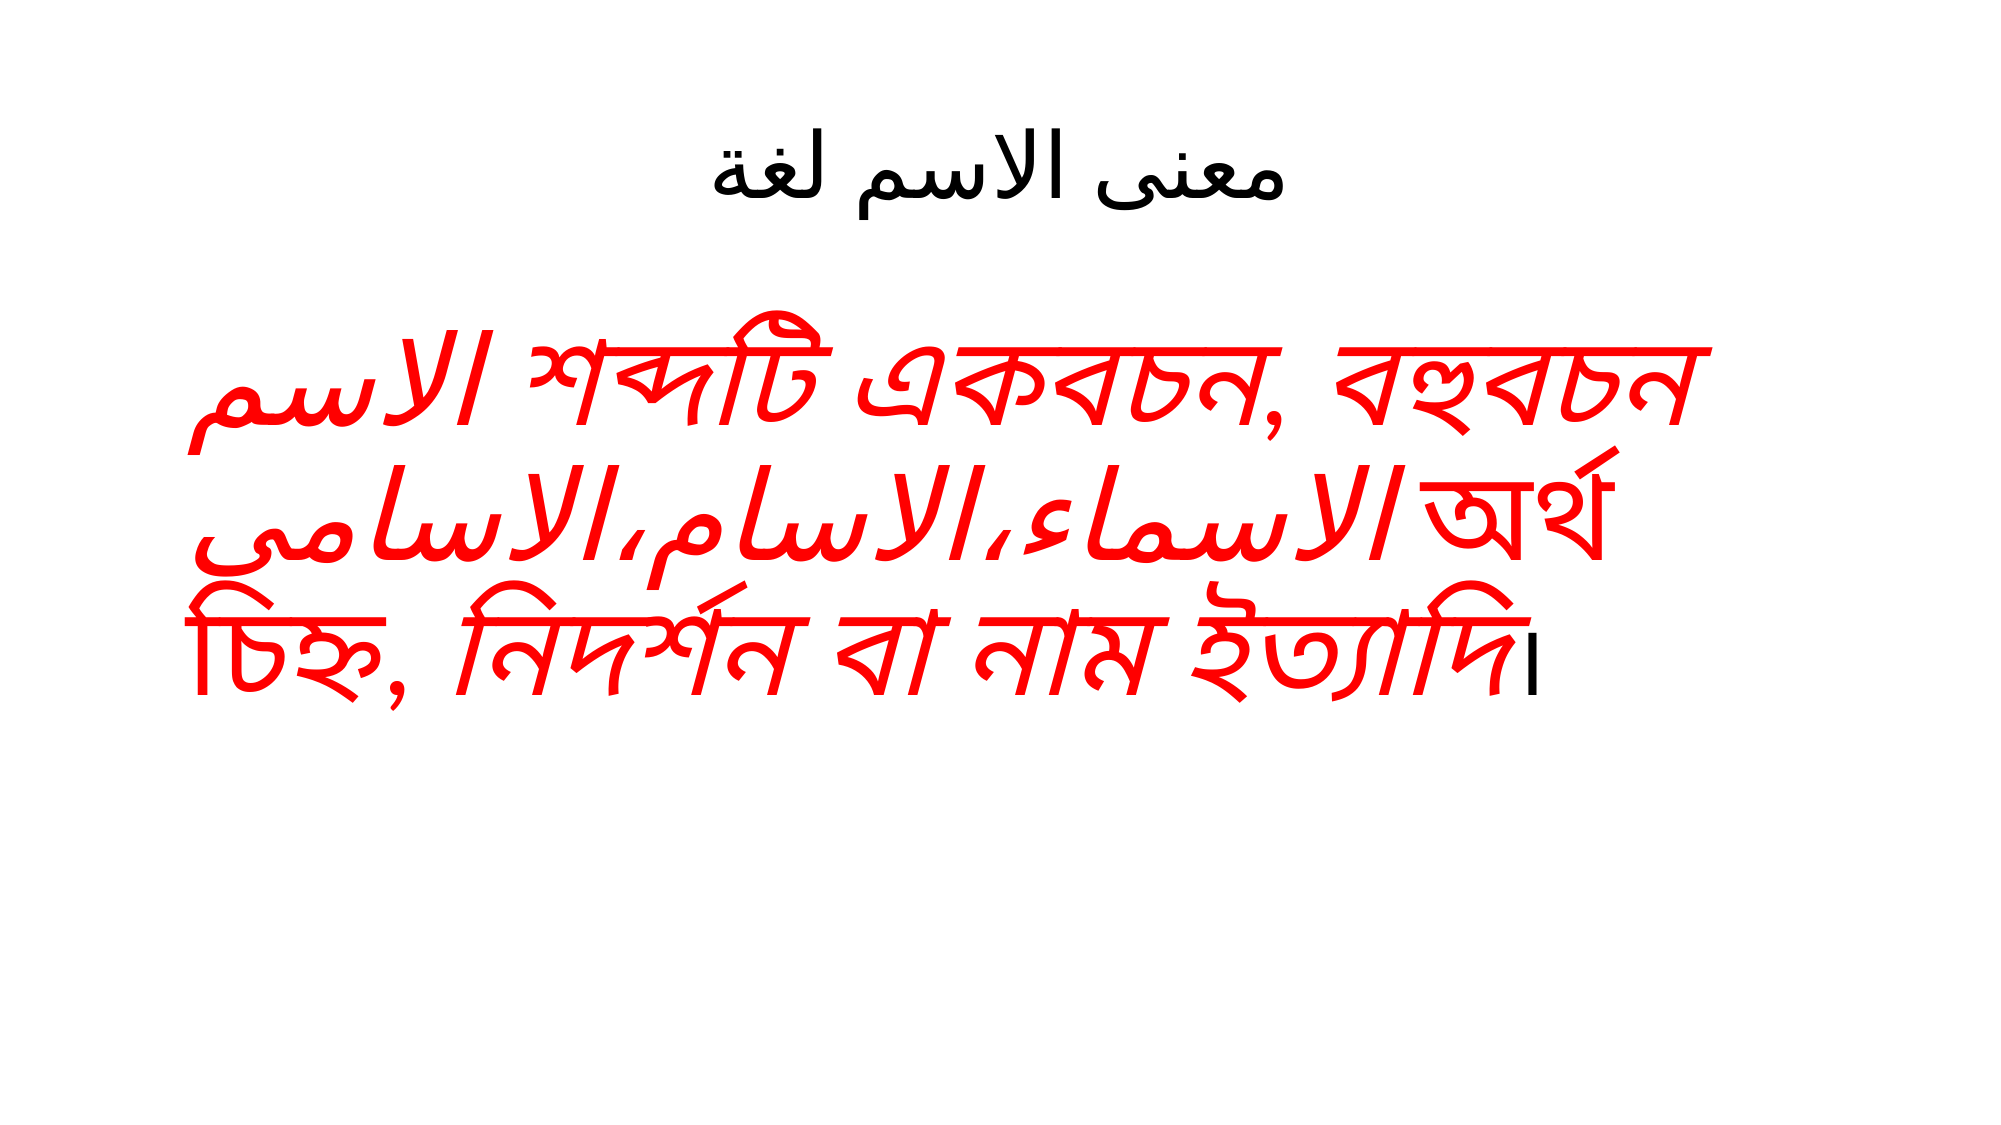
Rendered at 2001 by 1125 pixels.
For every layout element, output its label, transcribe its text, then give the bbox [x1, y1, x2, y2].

title معنی الاسم لغة [137, 59, 1863, 278]
list الاسم শব্দটি একবচন, বহুবচন الاسماء،الاسام،الاسامی অর্থ চিহ্ন, নিদর্শন বা নাম ইত্যাদি। [171, 309, 1897, 1024]
